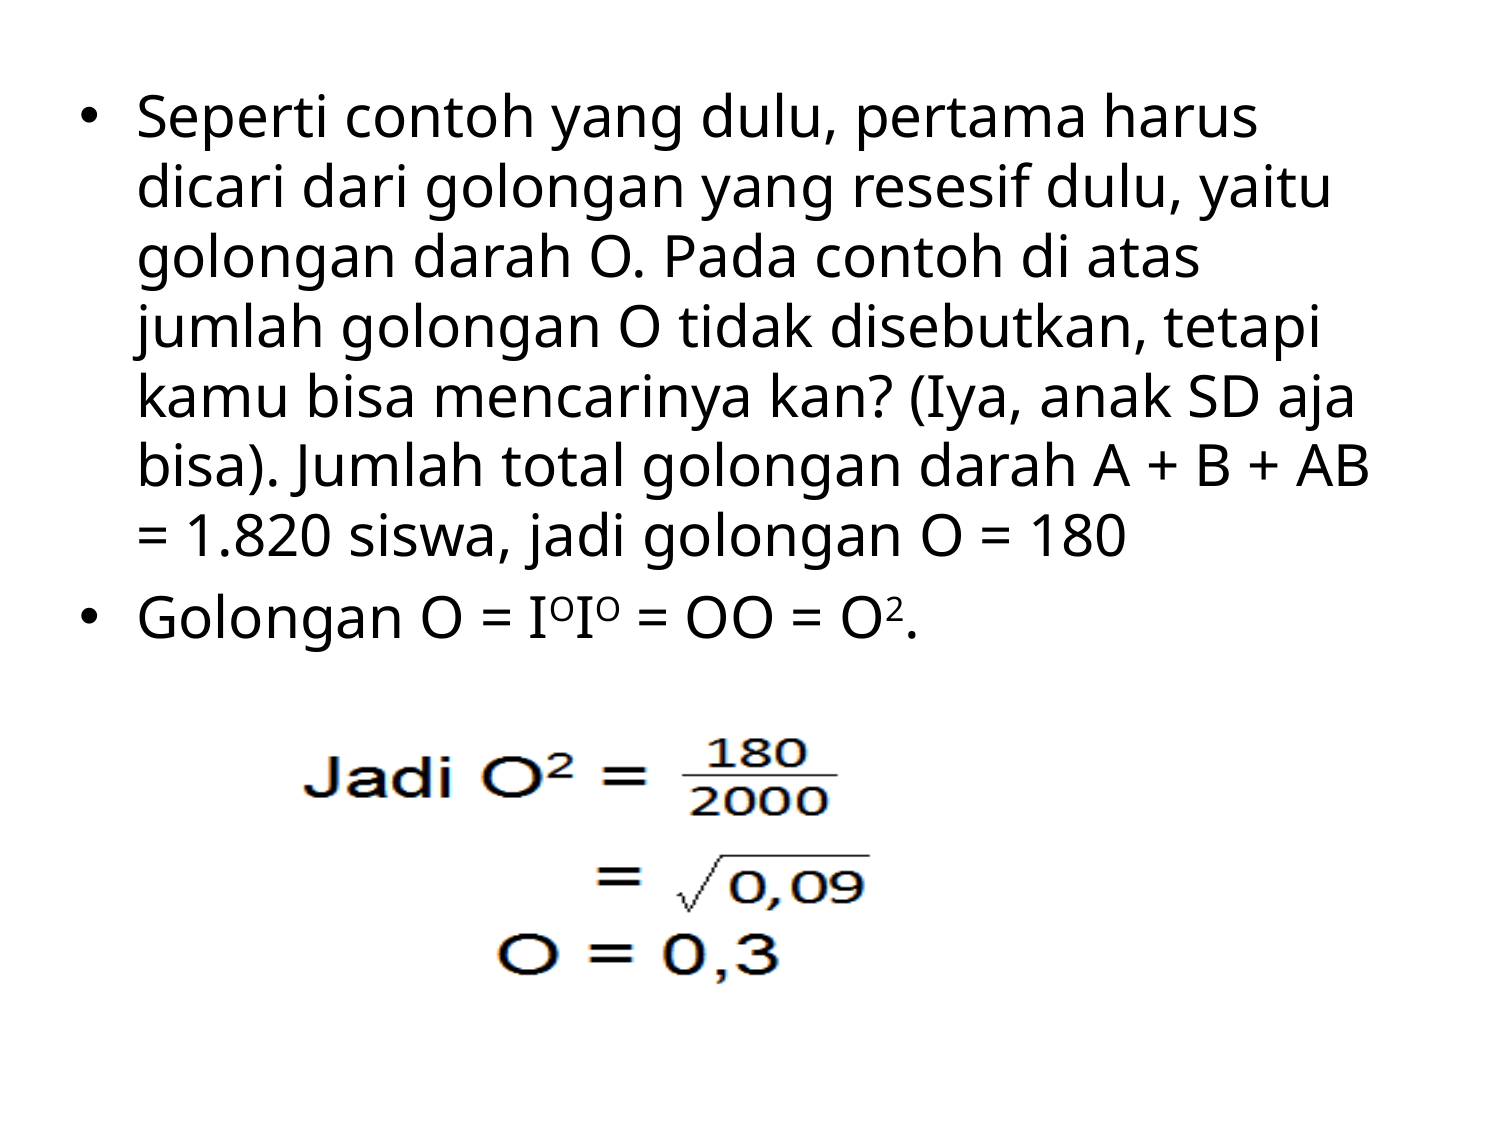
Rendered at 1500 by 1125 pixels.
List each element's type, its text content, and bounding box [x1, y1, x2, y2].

picture [249, 712, 901, 1021]
list Seperti contoh yang dulu, pertama harus dicari dari golongan yang resesif dulu, yaitu golongan darah O. Pada contoh di atas jumlah golongan O tidak disebutkan, tetapi kamu bisa mencarinya kan? (Iya, anak SD aja bisa). Jumlah total golongan darah A + B + AB = 1.820 siswa, jadi golongan O = 180 Golongan O = IOIO = OO = O2. [64, 71, 1415, 1040]
